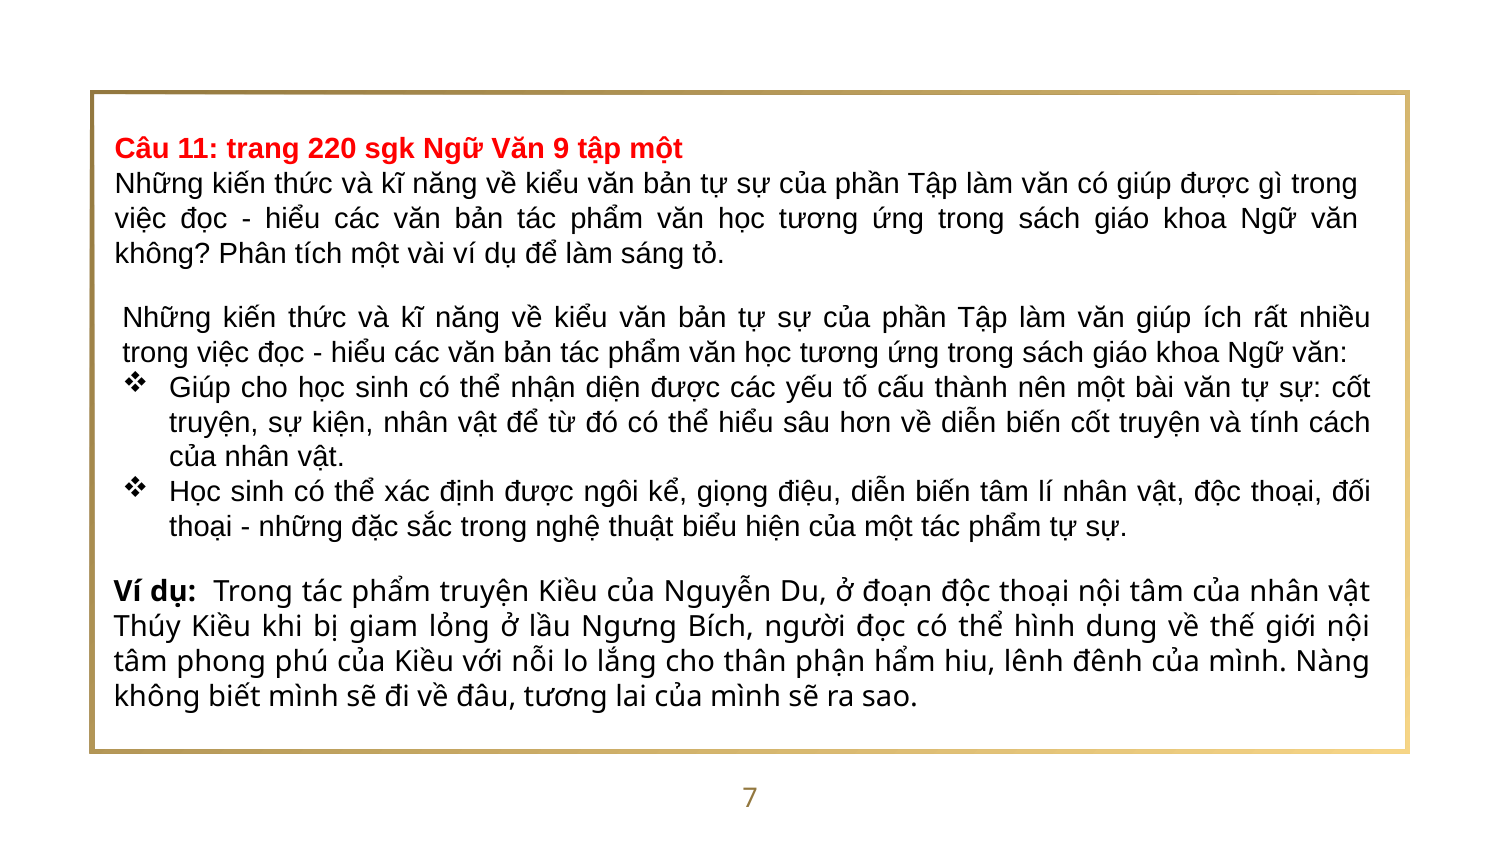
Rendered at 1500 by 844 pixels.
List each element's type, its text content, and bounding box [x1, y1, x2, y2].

text_box Câu 11: trang 220 sgk Ngữ Văn 9 tập một Những kiến thức và kĩ năng về kiểu văn bản tự sự của phần Tập làm văn có giúp được gì trong việc đọc - hiểu các văn bản tác phẩm văn học tương ứng trong sách giáo khoa Ngữ văn không? Phân tích một vài ví dụ để làm sáng tỏ. [99, 121, 1375, 277]
text_box Những kiến thức và kĩ năng về kiểu văn bản tự sự của phần Tập làm văn giúp ích rất nhiều trong việc đọc - hiểu các văn bản tác phẩm văn học tương ứng trong sách giáo khoa Ngữ văn: Giúp cho học sinh có thể nhận diện được các yếu tố cấu thành nên một bài văn tự sự: cốt truyện, sự kiện, nhân vật để từ đó có thể hiểu sâu hơn về diễn biến cốt truyện và tính cách của nhân vật. Học sinh có thể xác định được ngôi kể, giọng điệu, diễn biến tâm lí nhân vật, độc thoại, đối thoại - những đặc sắc trong nghệ thuật biểu hiện của một tác phẩm tự sự. [107, 290, 1388, 550]
slide_number 7 [705, 753, 795, 844]
text_box Ví dụ: Trong tác phẩm truyện Kiều của Nguyễn Du, ở đoạn độc thoại nội tâm của nhân vật Thúy Kiều khi bị giam lỏng ở lầu Ngưng Bích, người đọc có thể hình dung về thế giới nội tâm phong phú của Kiều với nỗi lo lắng cho thân phận hẩm hiu, lênh đênh của mình. Nàng không biết mình sẽ đi về đâu, tương lai của mình sẽ ra sao. [23, 529, 1387, 720]
